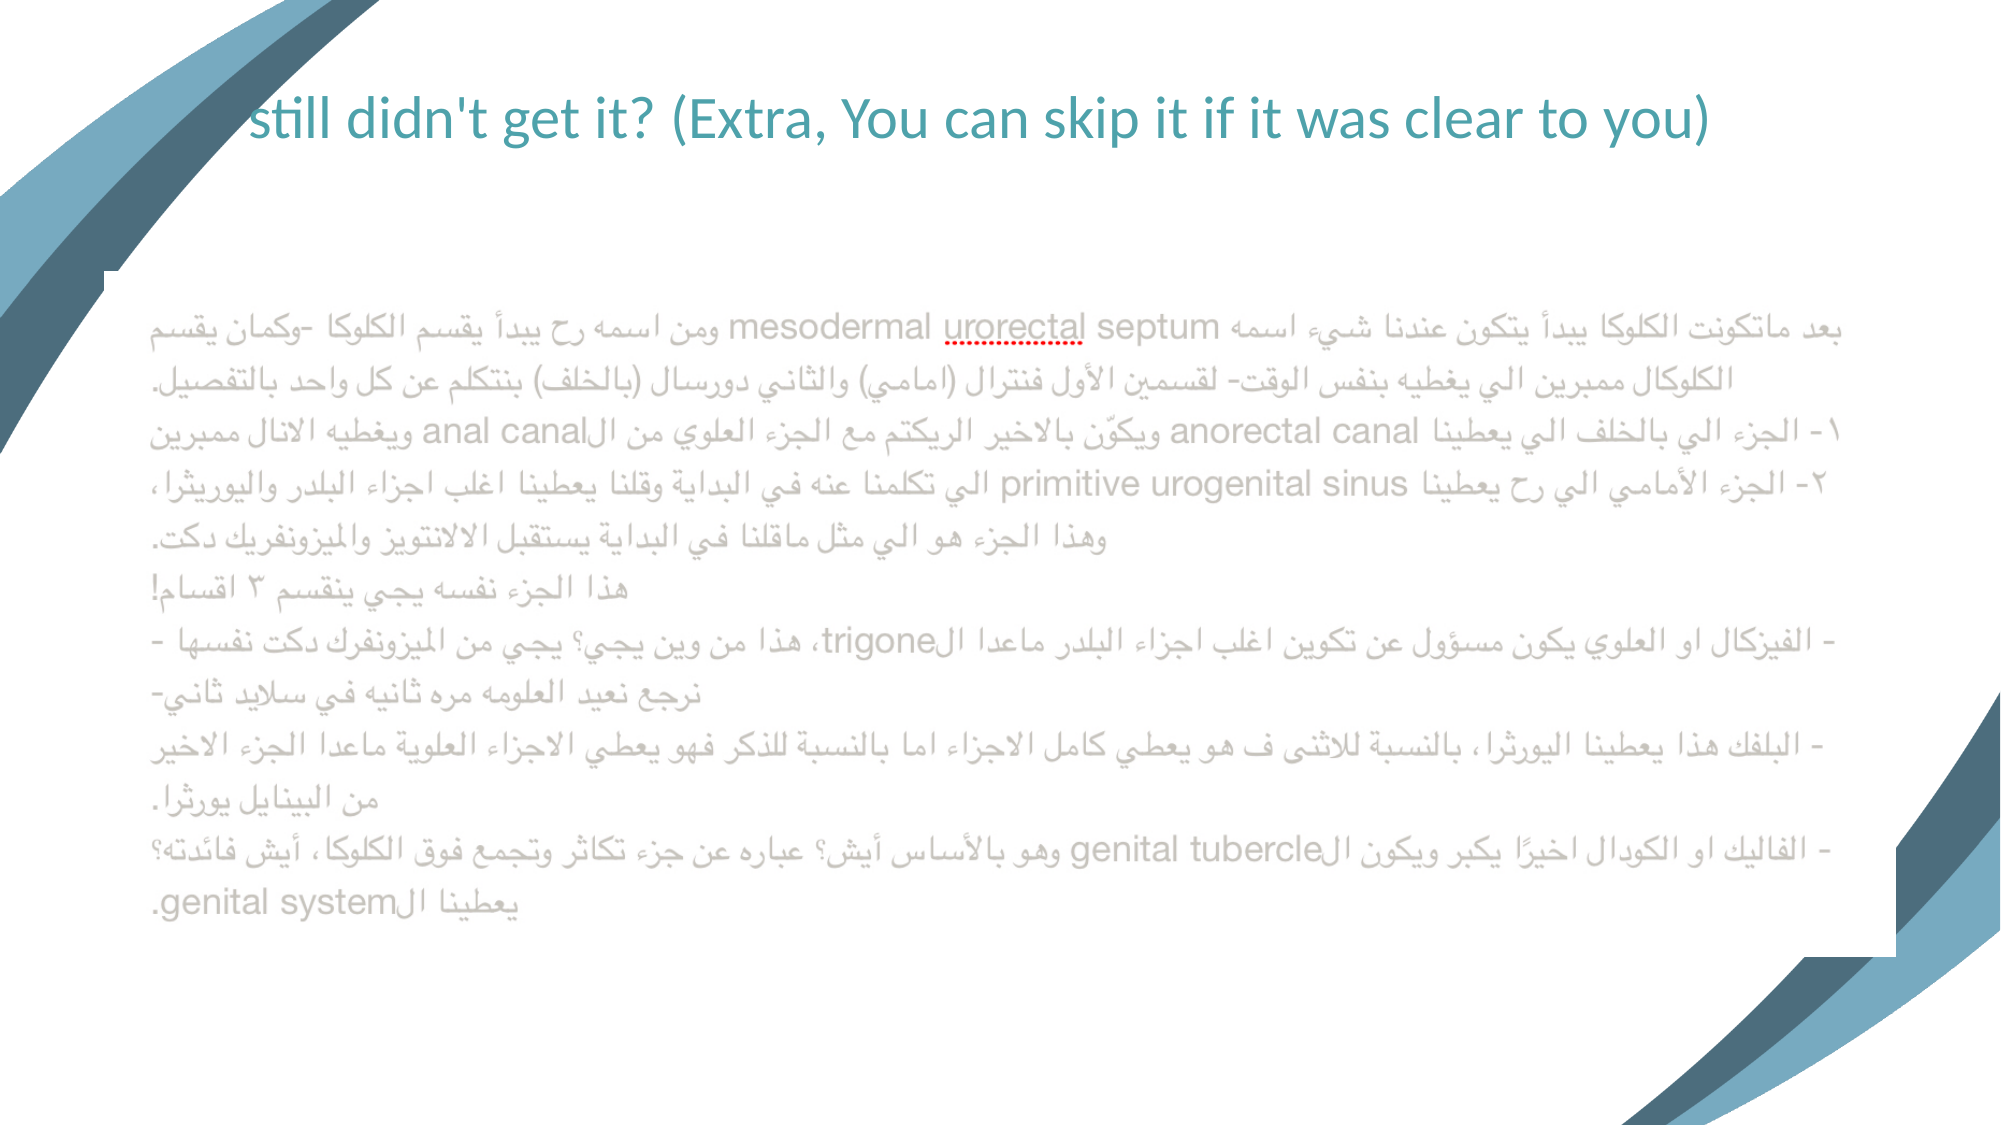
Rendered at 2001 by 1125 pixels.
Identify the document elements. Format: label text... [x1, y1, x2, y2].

picture [0, 0, 2001, 1125]
text_box still didn't get it? (Extra, You can skip it if it was clear to you) [233, 70, 1735, 158]
